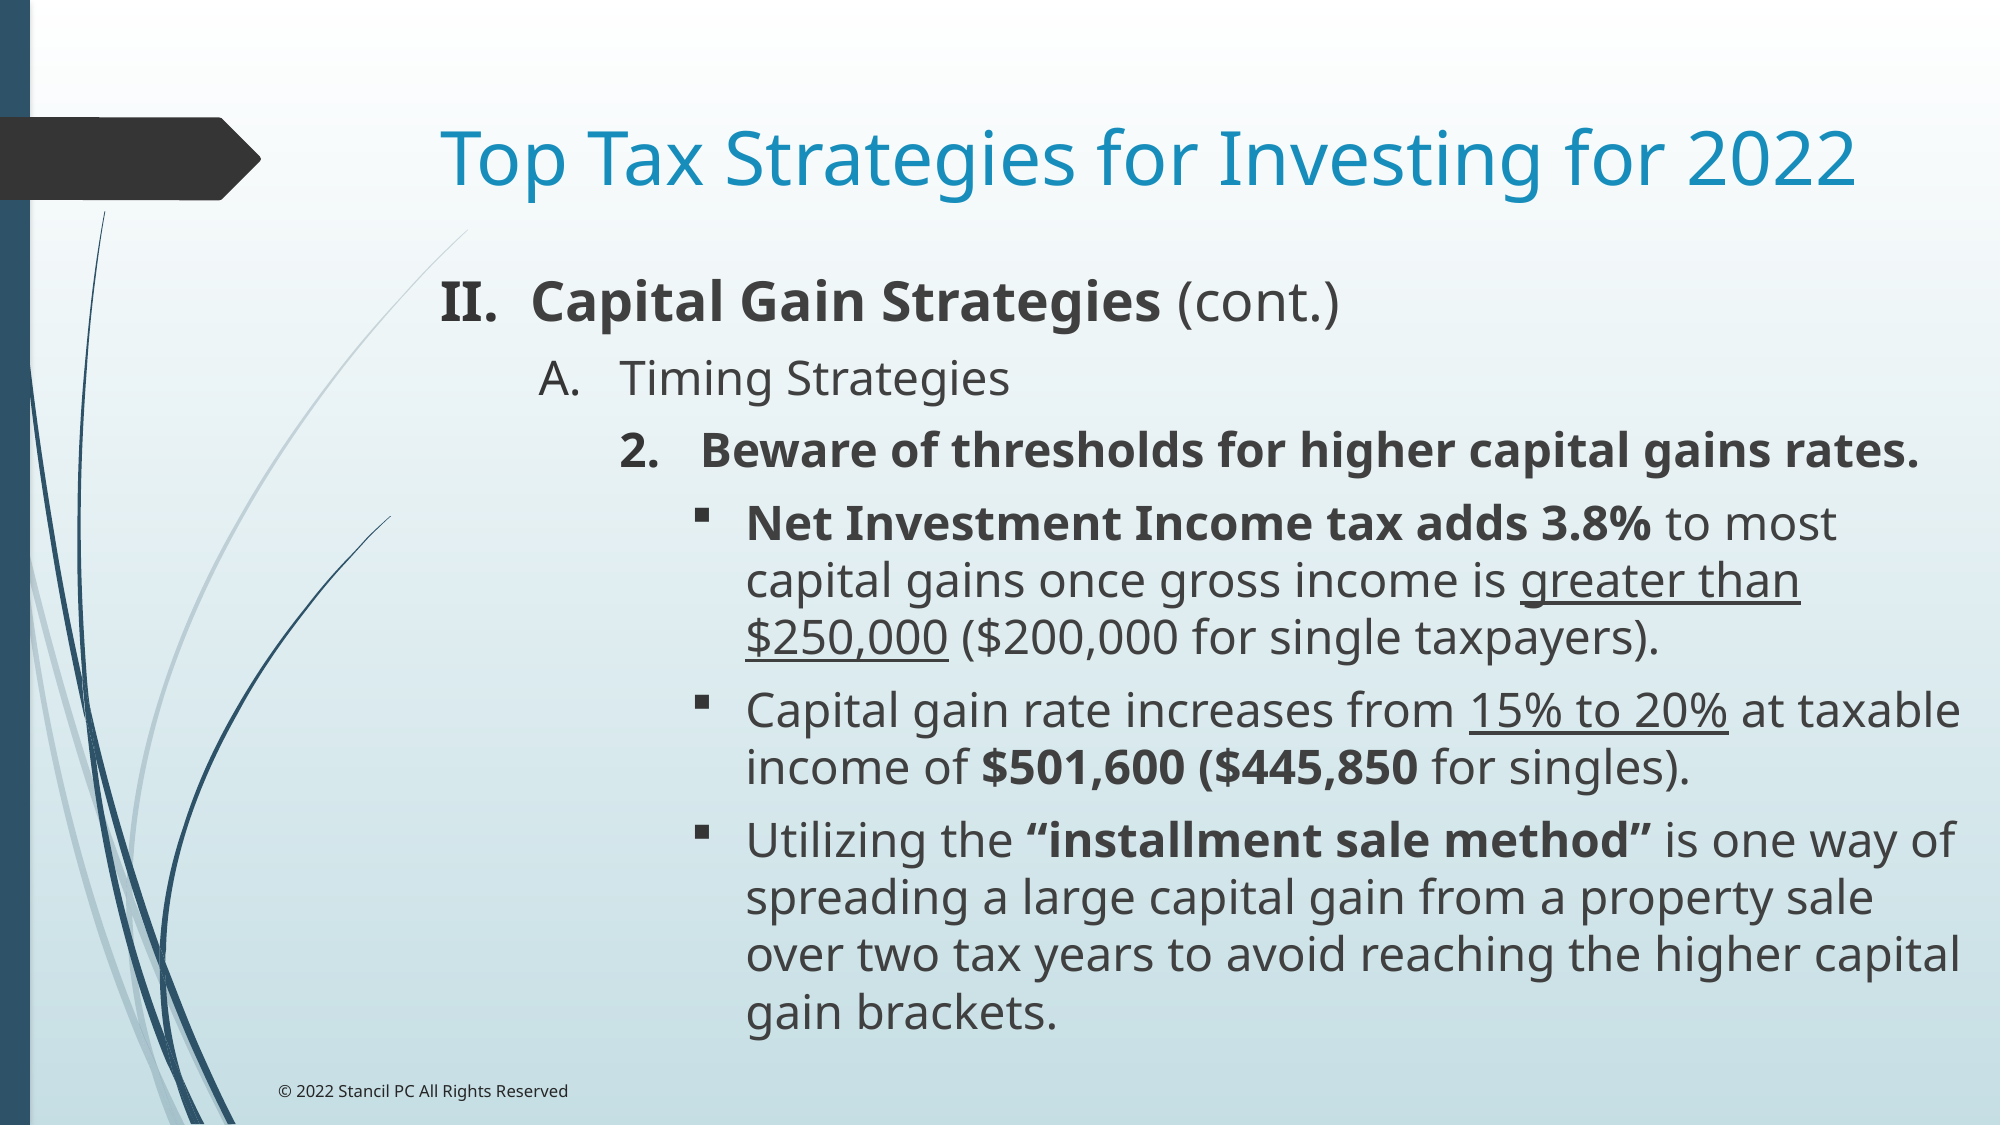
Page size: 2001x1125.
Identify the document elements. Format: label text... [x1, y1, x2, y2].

title Top Tax Strategies for Investing for 2022 [425, 102, 1888, 247]
list Capital Gain Strategies (cont.) Timing Strategies Beware of thresholds for higher capital gains rates. Net Investment Income tax adds 3.8% to most capital gains once gross income is greater than $250,000 ($200,000 for single taxpayers). Capital gain rate increases from 15% to 20% at taxable income of $501,600 ($445,850 for singles). Utilizing the “installment sale method” is one way of spreading a large capital gain from a property sale over two tax years to avoid reaching the higher capital gain brackets. [425, 258, 1993, 1063]
text_box © 2022 Stancil PC All Rights Reserved [263, 1073, 617, 1109]
